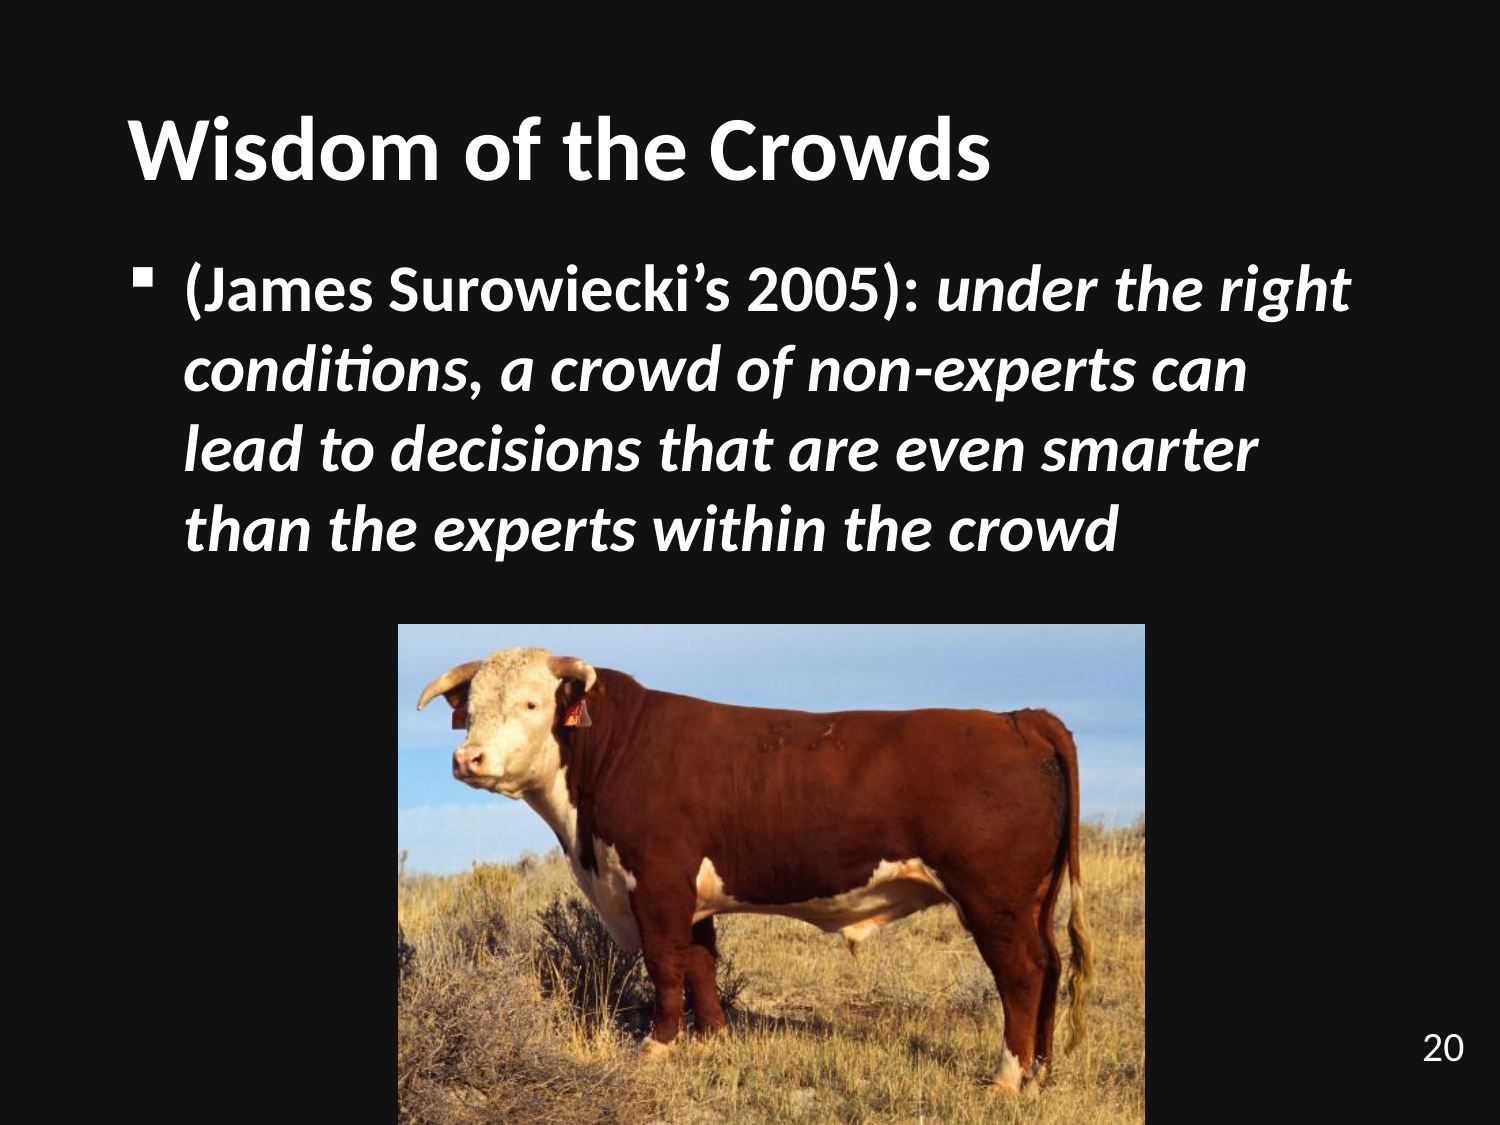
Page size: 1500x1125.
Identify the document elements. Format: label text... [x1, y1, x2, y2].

list (James Surowiecki’s 2005): under the right conditions, a crowd of non-experts can lead to decisions that are even smarter than the experts within the crowd [112, 237, 1388, 1001]
picture [397, 624, 1145, 1125]
footer 20 [1149, 1012, 1480, 1125]
title Wisdom of the Crowds [112, 49, 1388, 237]
